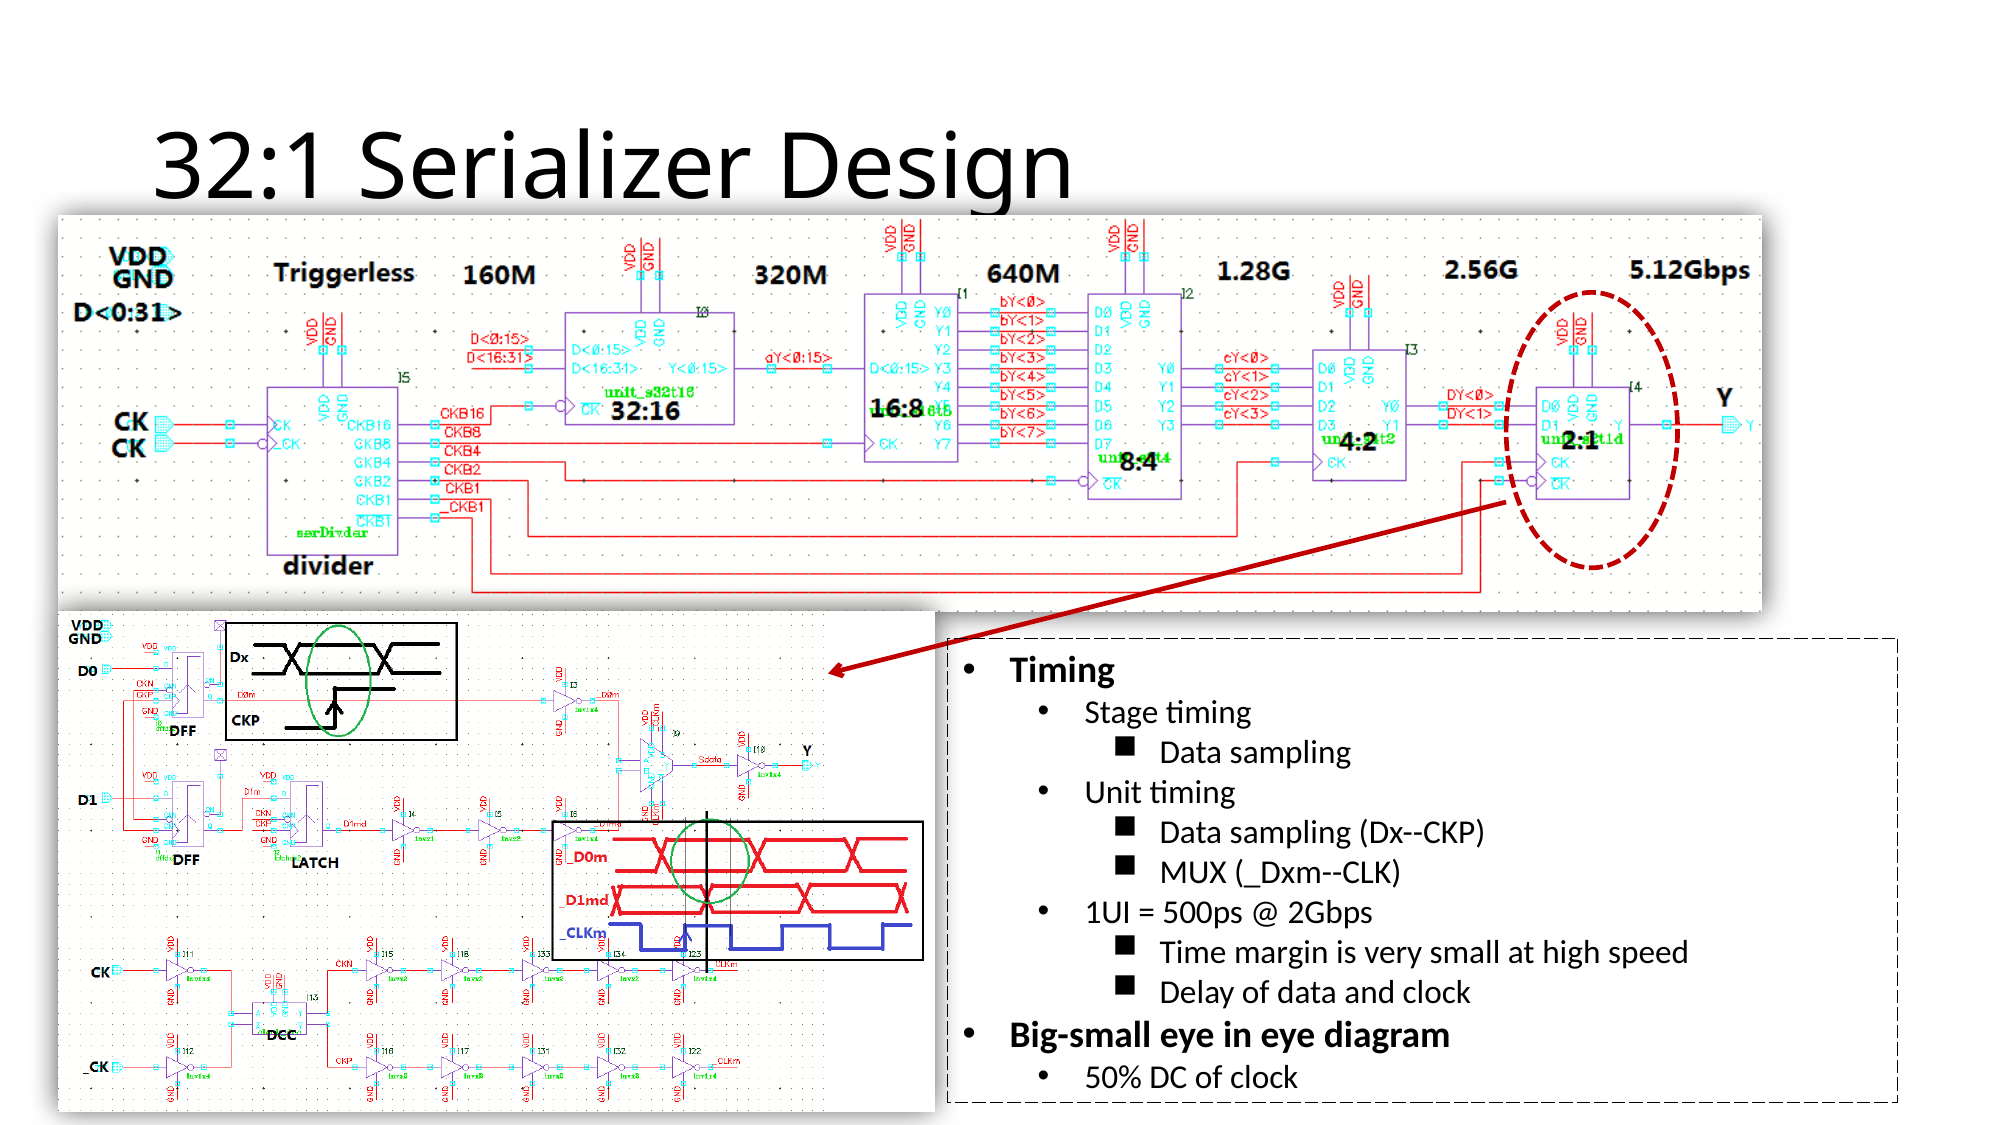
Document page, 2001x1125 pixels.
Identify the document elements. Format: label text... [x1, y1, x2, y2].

title 32:1 Serializer Design [137, 59, 1863, 278]
text_box Timing Stage timing Data sampling Unit timing Data sampling (Dx--CKP) MUX (_Dxm--CLK) 1UI = 500ps @ 2Gbps Time margin is very small at high speed Delay of data and clock Big-small eye in eye diagram 50% DC of clock [947, 638, 1898, 1103]
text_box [827, 501, 1507, 674]
picture [58, 215, 1762, 1112]
